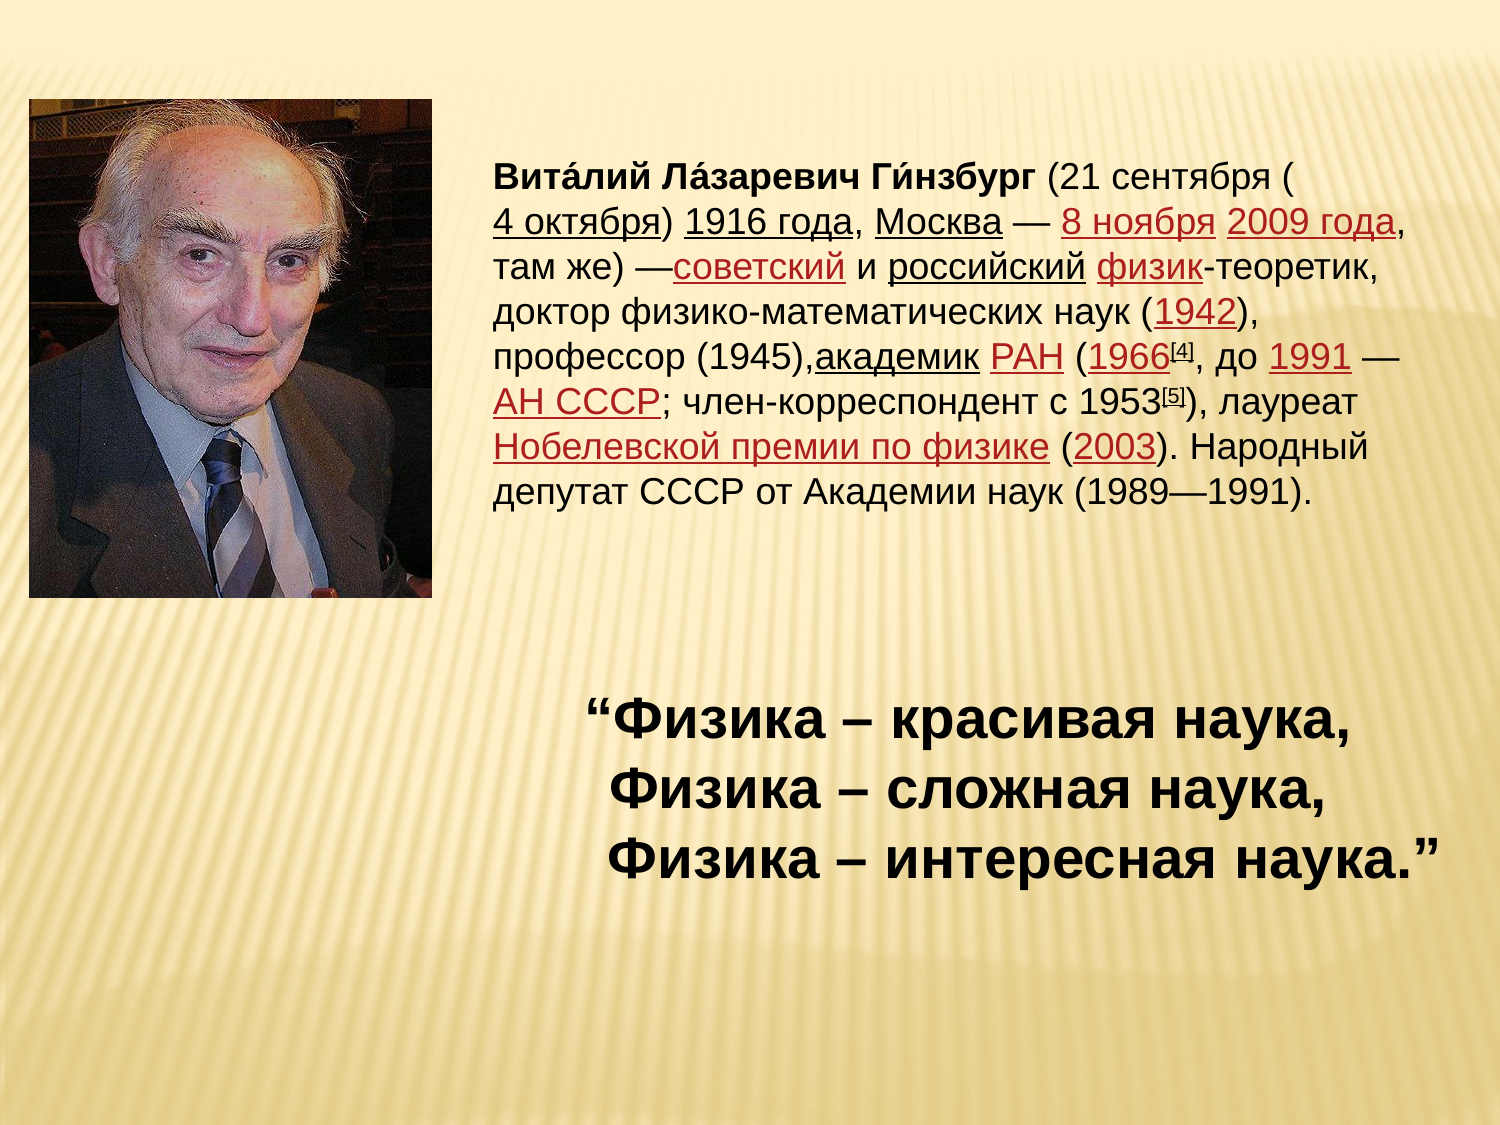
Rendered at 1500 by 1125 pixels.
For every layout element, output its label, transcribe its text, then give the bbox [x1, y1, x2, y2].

picture [29, 99, 432, 599]
text_box “Физика – красивая наука, Физика – сложная наука, Физика – интересная наука.” [478, 672, 1459, 968]
text_box Вита́лий Ла́заревич Ги́нзбург (21 сентября (4 октября) 1916 года, Москва — 8 ноября 2009 года, там же) —советский и российский физик-теоретик, доктор физико-математических наук (1942), профессор (1945),академик РАН (1966[4], до 1991 — АН СССР; член-корреспондент с 1953[5]), лауреат Нобелевской премии по физике (2003). Народный депутат СССР от Академии наук (1989—1991). [478, 99, 1447, 520]
